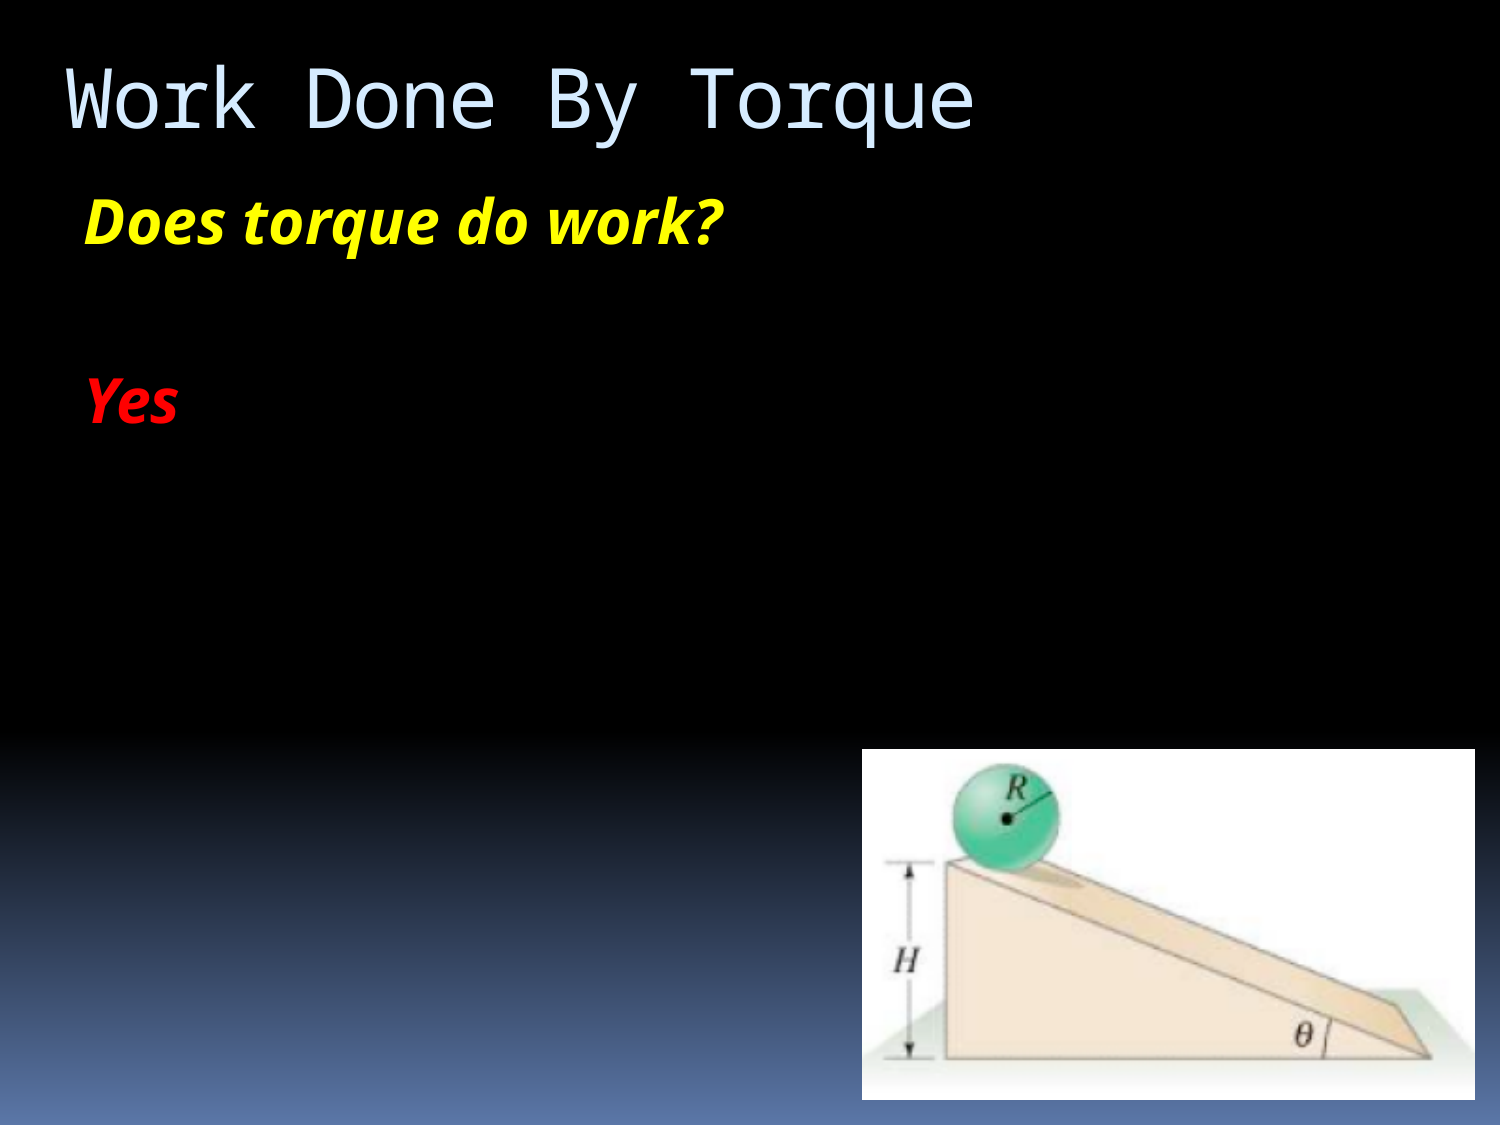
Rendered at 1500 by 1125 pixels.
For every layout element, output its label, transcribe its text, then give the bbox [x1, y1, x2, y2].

picture [861, 749, 1476, 1101]
title Work Done By Torque [50, 37, 1425, 174]
list Does torque do work? Yes [50, 174, 1450, 1043]
